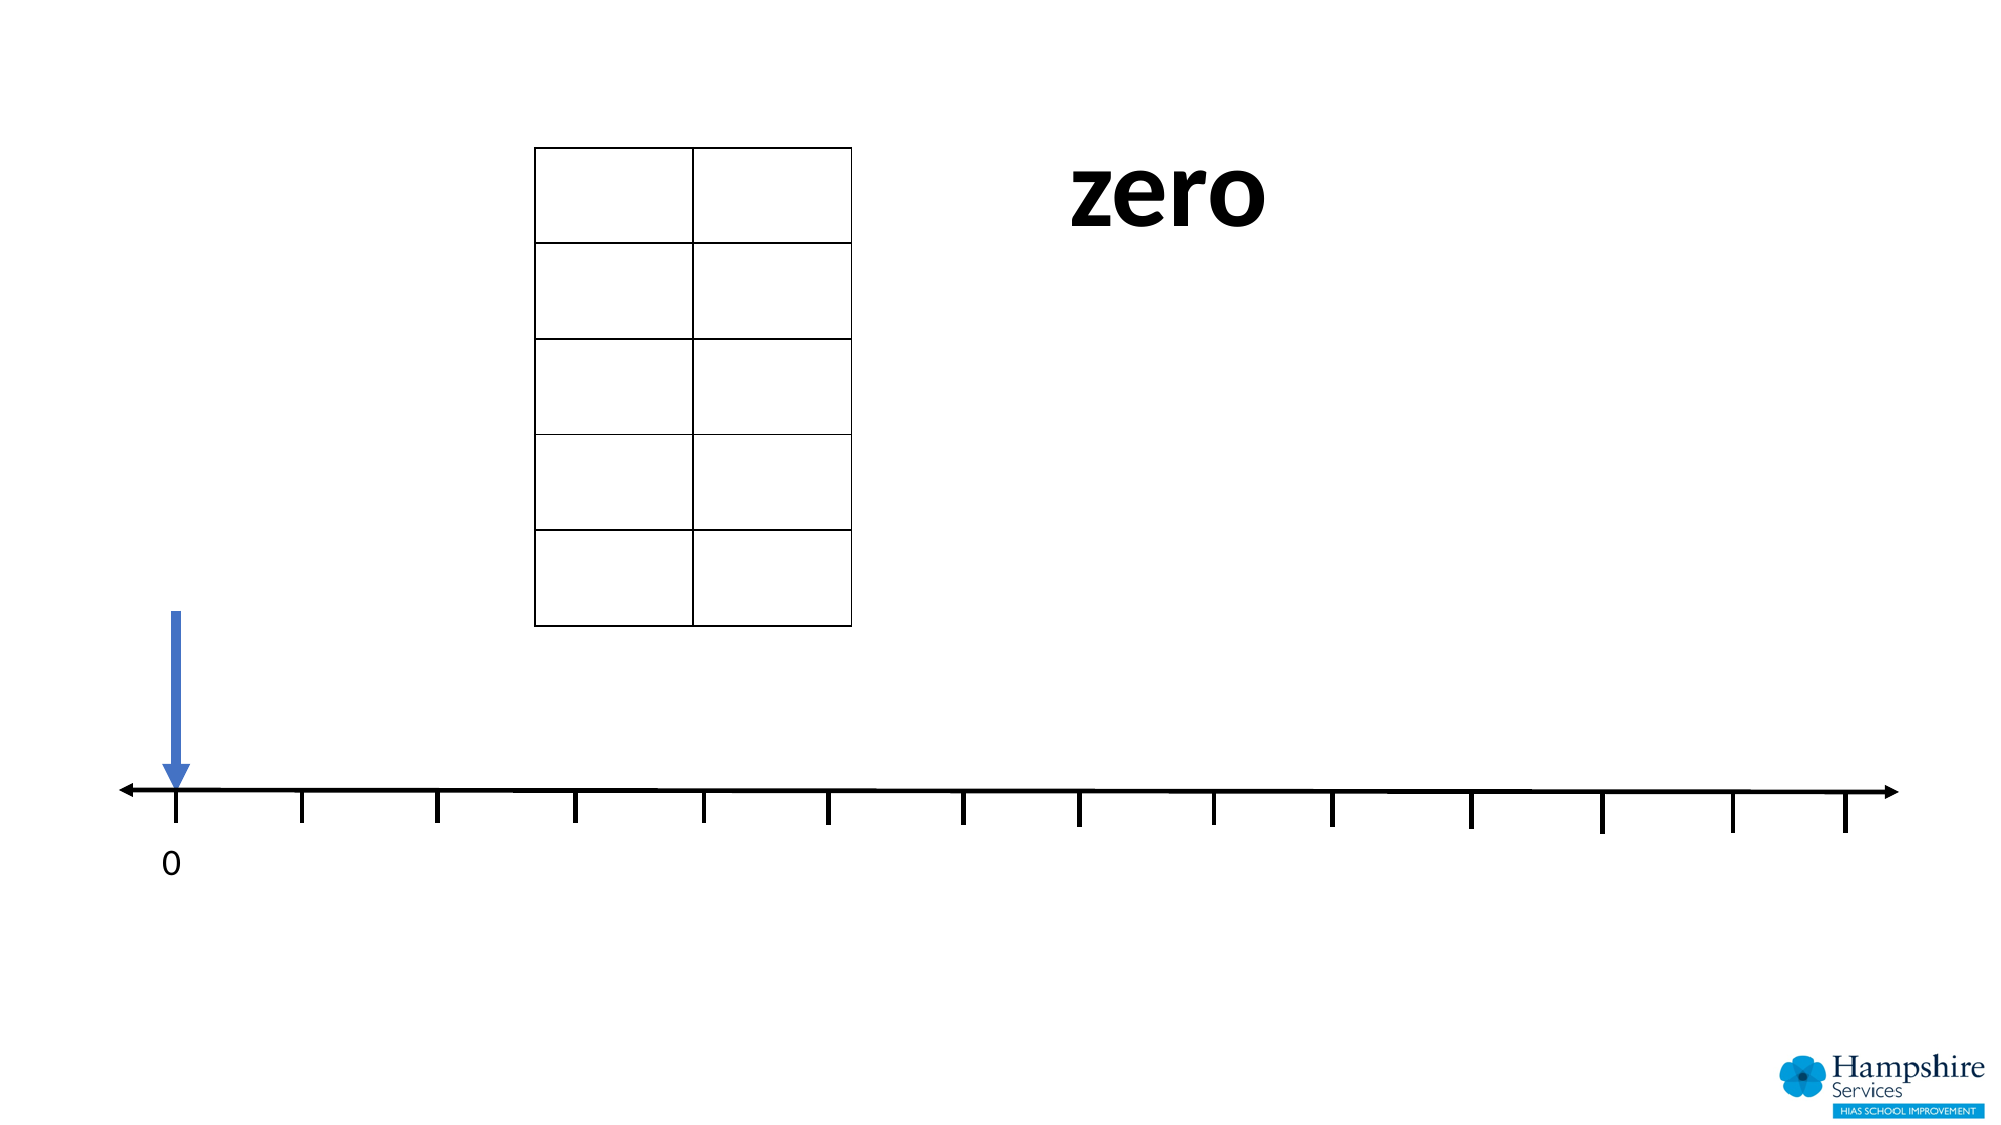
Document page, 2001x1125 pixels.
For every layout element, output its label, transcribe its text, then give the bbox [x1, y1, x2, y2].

table_cell [694, 531, 851, 625]
table_cell [536, 244, 692, 338]
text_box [118, 789, 1960, 912]
picture [1769, 1037, 1999, 1125]
table_cell [536, 435, 692, 529]
table_cell [694, 435, 851, 529]
text_box zero [1054, 106, 1283, 256]
table_cell [536, 340, 692, 434]
table_header [536, 149, 692, 242]
table_header [694, 149, 851, 242]
table_cell [694, 340, 851, 434]
table_cell [694, 244, 851, 338]
table_cell [536, 531, 692, 625]
